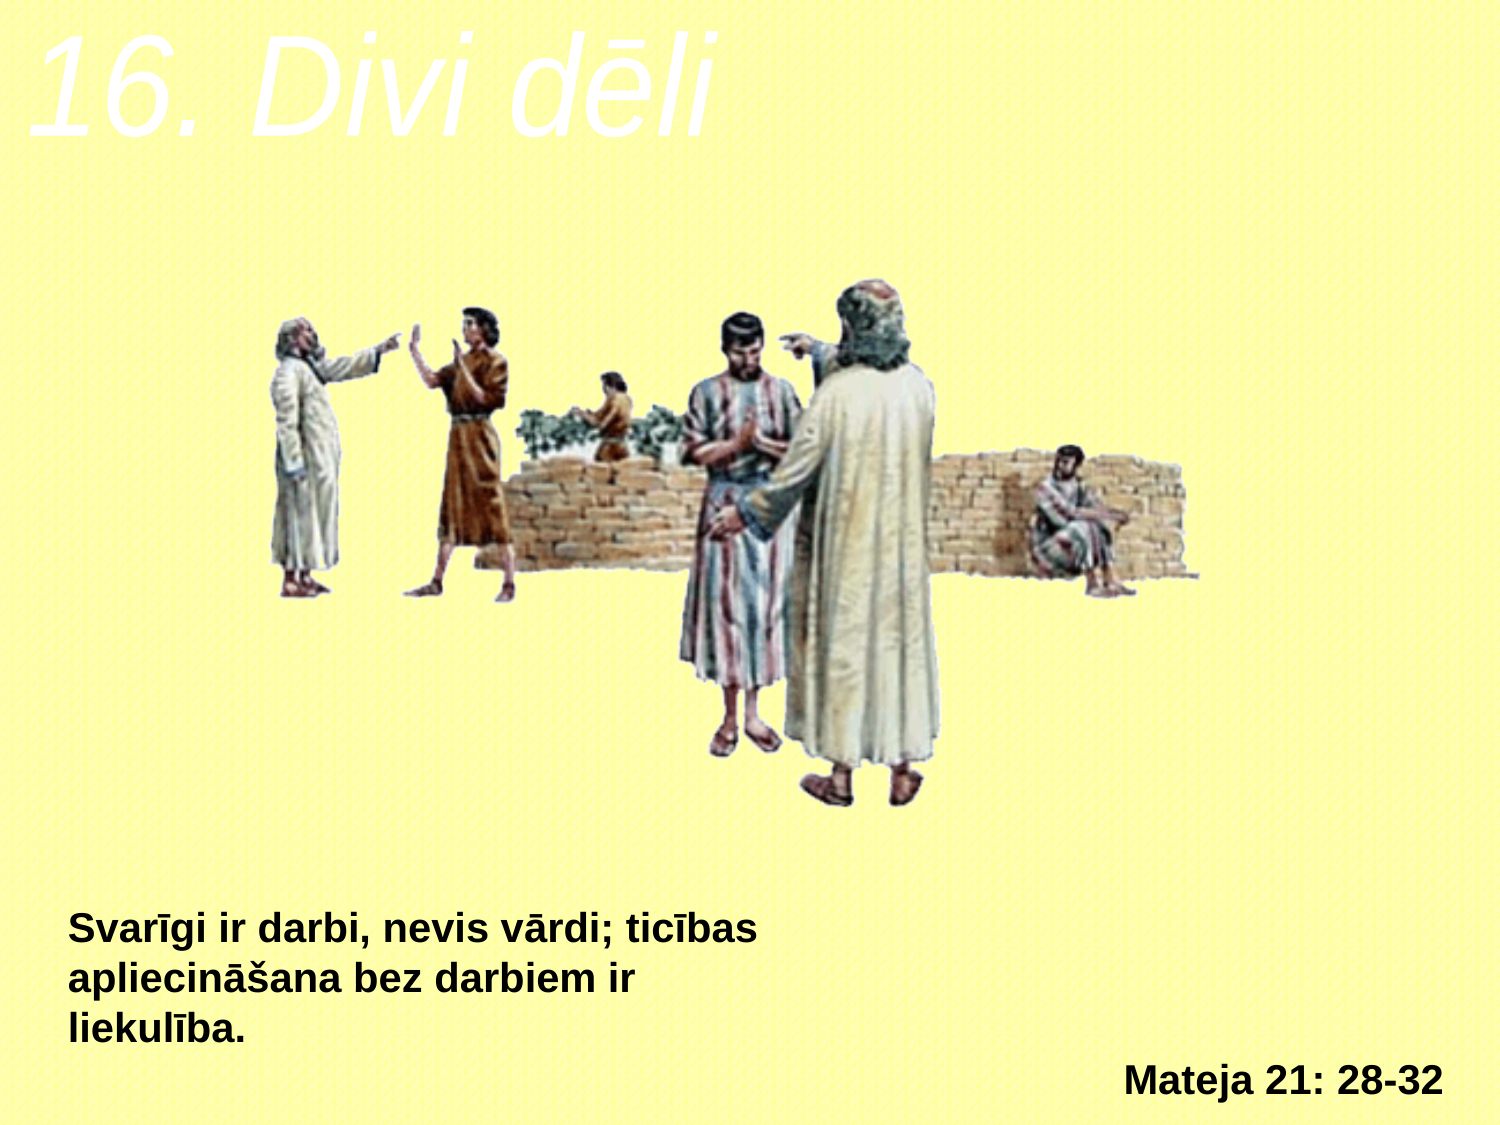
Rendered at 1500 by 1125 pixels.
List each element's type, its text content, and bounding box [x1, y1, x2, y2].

text_box Mateja 21: 28-32 [998, 1045, 1459, 1110]
picture [0, 0, 1500, 1125]
text_box Svarīgi ir darbi, nevis vārdi; ticības apliecināšana bez darbiem ir liekulība. [53, 893, 774, 1058]
